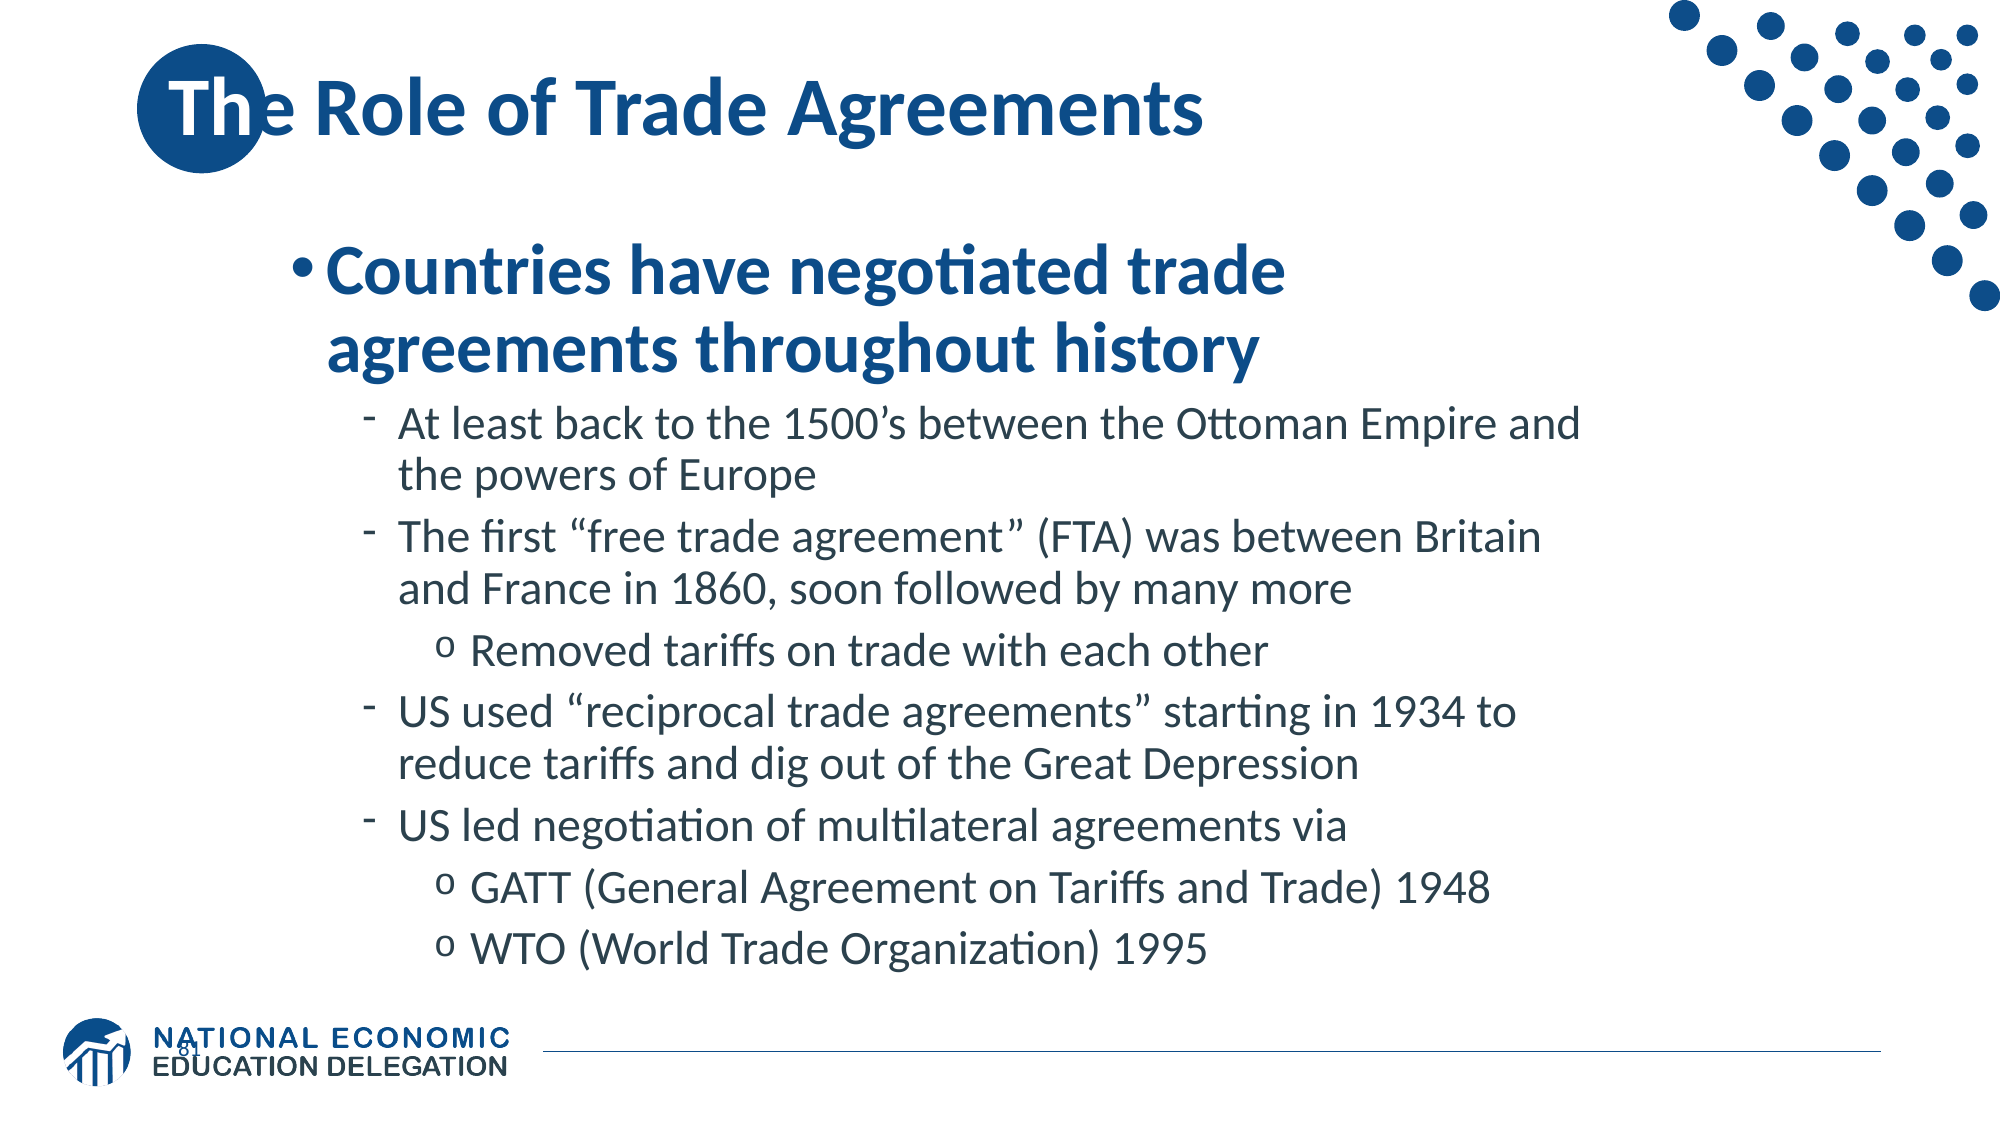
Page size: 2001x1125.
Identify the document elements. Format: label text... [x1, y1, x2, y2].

title The Role of Trade Agreements [134, 15, 1718, 201]
list Countries have negotiated trade agreements throughout history At least back to the 1500’s between the Ottoman Empire and the powers of Europe The first “free trade agreement” (FTA) was between Britain and France in 1860, soon followed by many more Removed tariffs on trade with each other US used “reciprocal trade agreements” starting in 1934 to reduce tariffs and dig out of the Great Depression US led negotiation of multilateral agreements via GATT (General Agreement on Tariffs and Trade) 1948 WTO (World Trade Organization) 1995 [275, 224, 1639, 986]
slide_number 81 [33, 1022, 217, 1073]
picture [55, 1013, 520, 1091]
